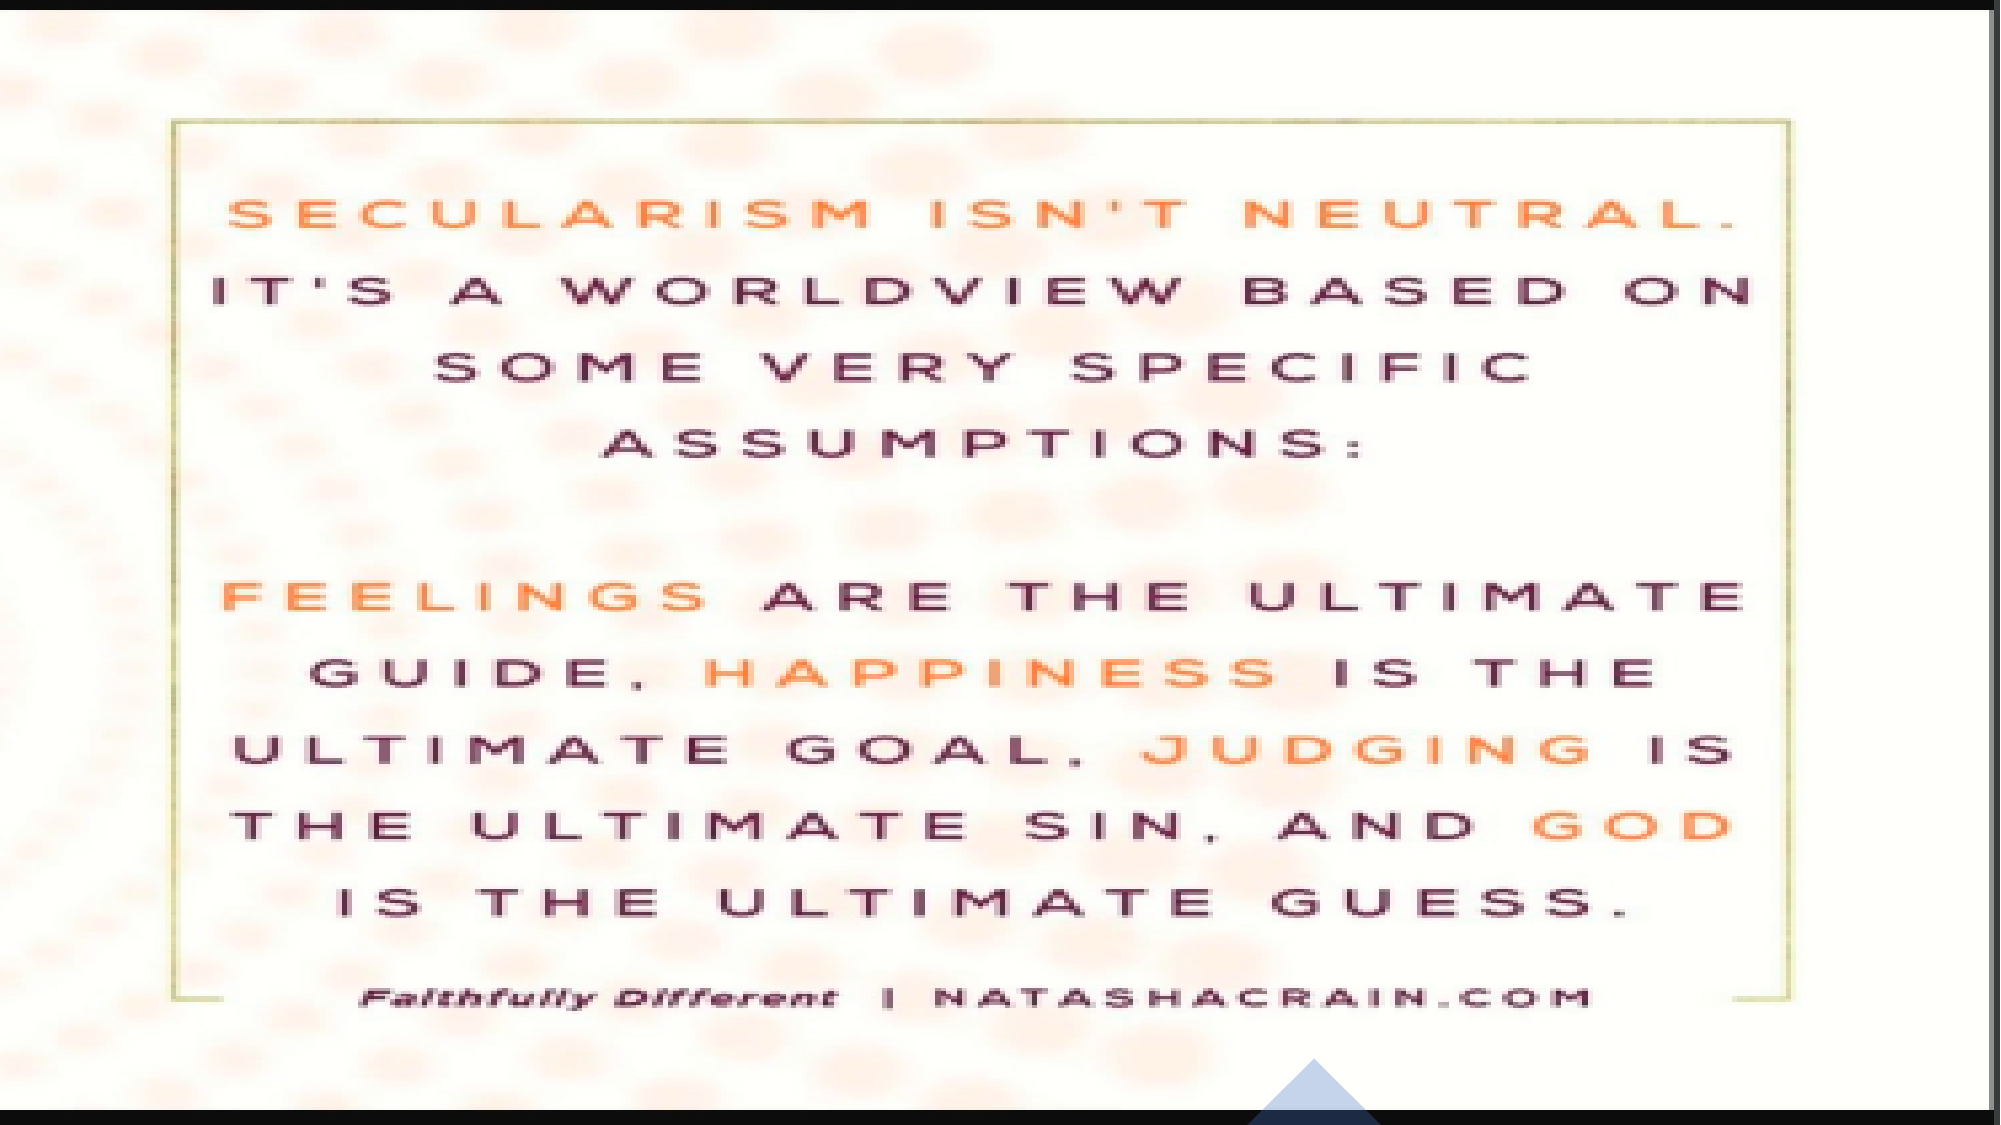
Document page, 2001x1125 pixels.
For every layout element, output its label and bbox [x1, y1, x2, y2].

list [0, 0, 2000, 1125]
